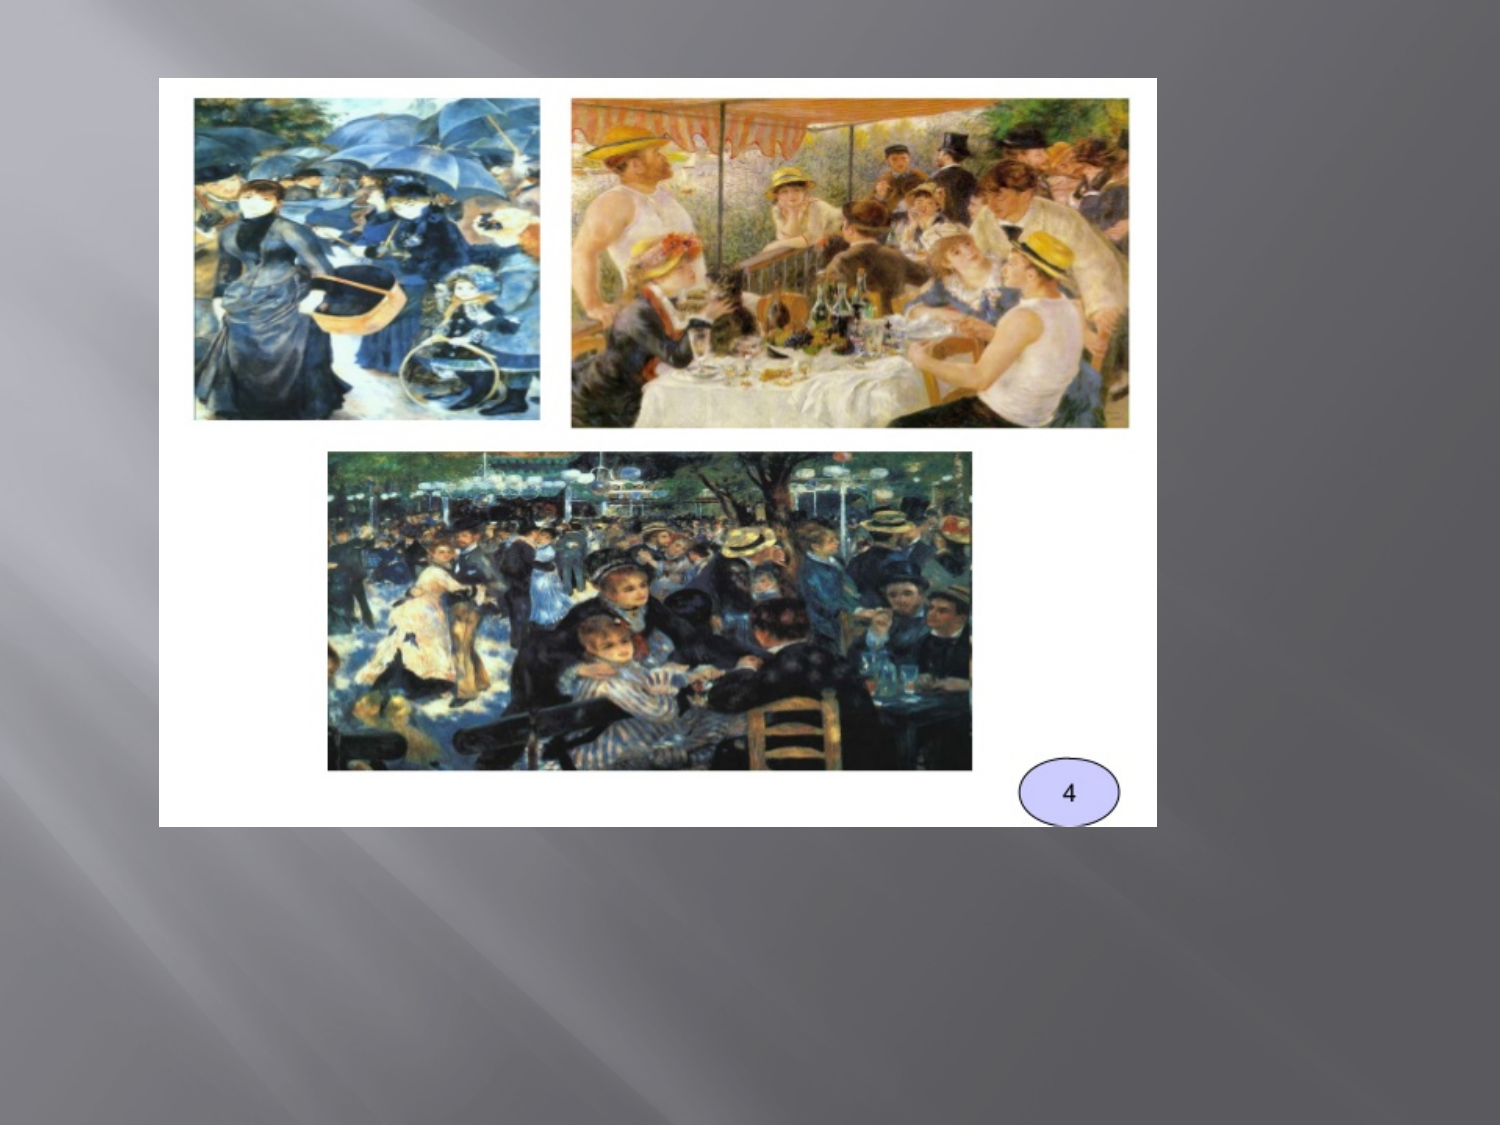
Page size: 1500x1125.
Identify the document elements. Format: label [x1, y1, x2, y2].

picture [159, 77, 1157, 827]
